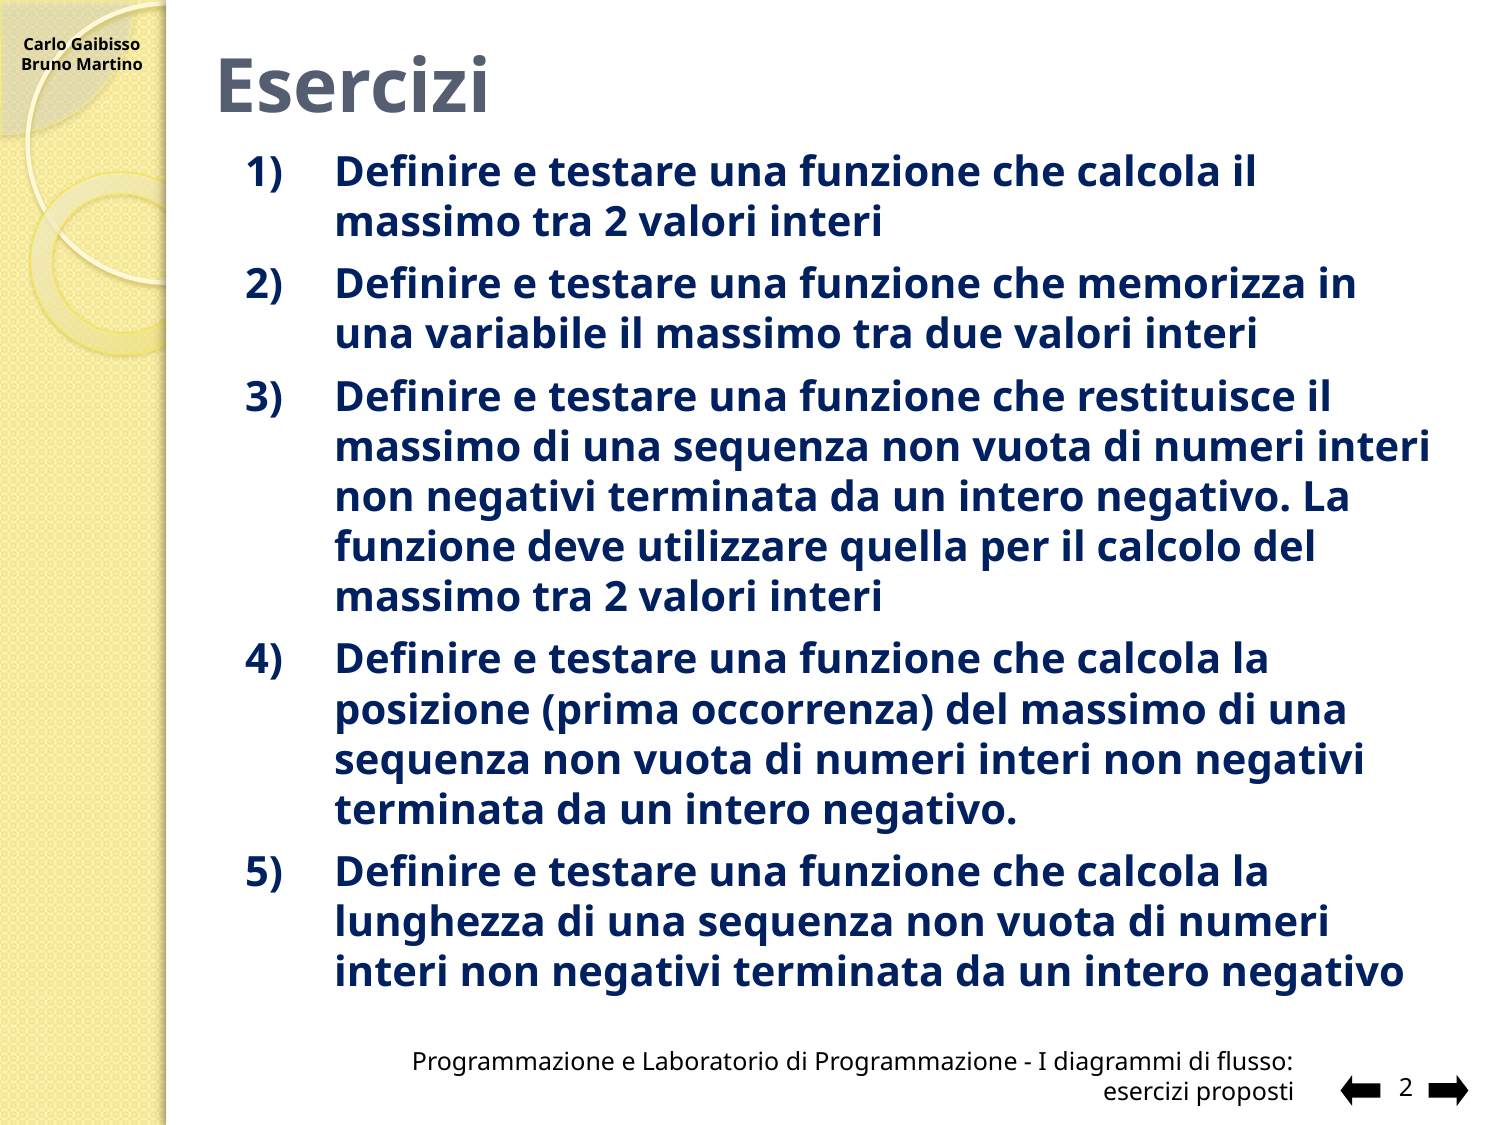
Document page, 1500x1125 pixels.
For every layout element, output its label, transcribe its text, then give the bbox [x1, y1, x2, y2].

list 1) Definire e testare una funzione che calcola il massimo tra 2 valori interi 2) Definire e testare una funzione che memorizza in una variabile il massimo tra due valori interi 3) Definire e testare una funzione che restituisce il massimo di una sequenza non vuota di numeri interi non negativi terminata da un intero negativo. La funzione deve utilizzare quella per il calcolo del massimo tra 2 valori interi Definire e testare una funzione che calcola la posizione (prima occorrenza) del massimo di una sequenza non vuota di numeri interi non negativi terminata da un intero negativo. Definire e testare una funzione che calcola la lunghezza di una sequenza non vuota di numeri interi non negativi terminata da un intero negativo [230, 137, 1459, 1011]
footer Programmazione e Laboratorio di Programmazione - I diagrammi di flusso: esercizi proposti [312, 1034, 1310, 1113]
title Esercizi [199, 29, 1430, 136]
slide_number 2 [1324, 1034, 1488, 1113]
